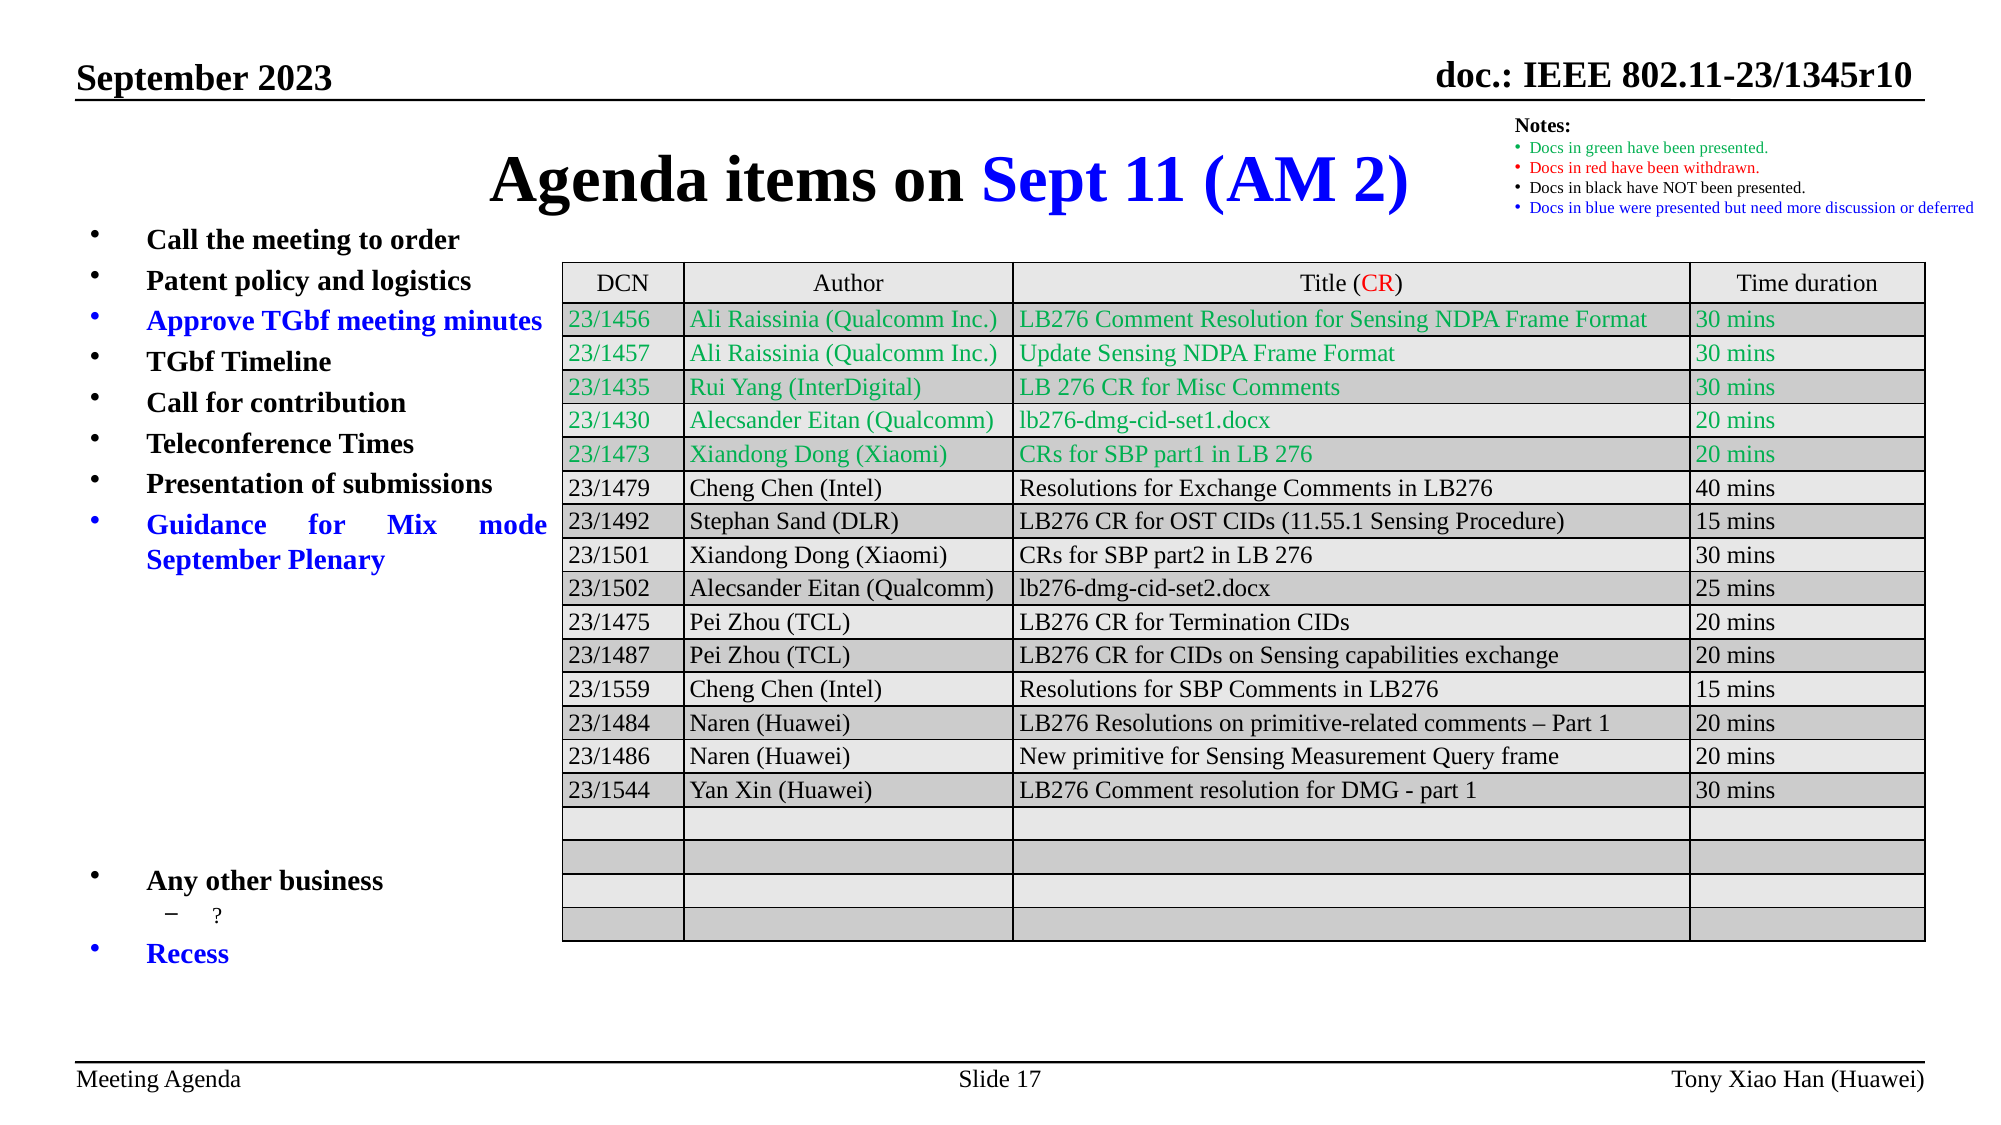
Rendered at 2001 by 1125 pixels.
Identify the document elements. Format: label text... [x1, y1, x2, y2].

table_cell [563, 808, 683, 839]
table_cell 23/1475 [563, 606, 683, 638]
table_cell Cheng Chen (Intel) [685, 472, 1012, 503]
table_header Title (CR) [1014, 263, 1689, 302]
table_cell LB276 Comment Resolution for Sensing NDPA Frame Format [1014, 304, 1689, 335]
table_cell [1691, 908, 1924, 940]
table_cell 23/1502 [563, 572, 683, 604]
table_cell Yan Xin (Huawei) [685, 774, 1012, 806]
table_cell 23/1435 [563, 371, 683, 403]
table_cell 23/1492 [563, 505, 683, 537]
table_cell 20 mins [1691, 707, 1924, 739]
table_cell [685, 841, 1012, 873]
table_cell Naren (Huawei) [685, 707, 1012, 739]
table_cell 23/1473 [563, 438, 683, 470]
table_cell Resolutions for SBP Comments in LB276 [1014, 673, 1689, 705]
table_cell 23/1559 [563, 673, 683, 705]
table_cell 23/1486 [563, 740, 683, 772]
table_cell [1014, 875, 1689, 907]
table_cell LB276 Comment resolution for DMG - part 1 [1014, 774, 1689, 806]
table_cell LB276 CR for OST CIDs (11.55.1 Sensing Procedure) [1014, 505, 1689, 537]
text_box Notes: Docs in green have been presented. Docs in red have been withdrawn. Docs in black have NOT been presented. Docs in blue were presented but need more discussion or deferred [1500, 104, 2000, 246]
table_cell 30 mins [1691, 371, 1924, 403]
table_header Author [685, 263, 1012, 302]
table_cell Cheng Chen (Intel) [685, 673, 1012, 705]
table_cell LB276 CR for Termination CIDs [1014, 606, 1689, 638]
table_cell 30 mins [1691, 539, 1924, 571]
table_cell LB276 CR for CIDs on Sensing capabilities exchange [1014, 640, 1689, 671]
table_cell 15 mins [1691, 673, 1924, 705]
table_cell 30 mins [1691, 337, 1924, 369]
table_cell [1691, 841, 1924, 873]
table_cell 23/1456 [563, 304, 683, 335]
table_cell LB 276 CR for Misc Comments [1014, 371, 1689, 403]
table_cell [1014, 808, 1689, 839]
table_cell 23/1457 [563, 337, 683, 369]
table_cell Xiandong Dong (Xiaomi) [685, 539, 1012, 571]
table_cell New primitive for Sensing Measurement Query frame [1014, 740, 1689, 772]
table_cell [1014, 841, 1689, 873]
table_cell [685, 908, 1012, 940]
table_cell Stephan Sand (DLR) [685, 505, 1012, 537]
table_cell 40 mins [1691, 472, 1924, 503]
table_cell Alecsander Eitan (Qualcomm) [685, 404, 1012, 436]
table_cell [1014, 908, 1689, 940]
table_cell 23/1487 [563, 640, 683, 671]
table_cell 20 mins [1691, 740, 1924, 772]
table_cell Rui Yang (InterDigital) [685, 371, 1012, 403]
table_cell 20 mins [1691, 404, 1924, 436]
table_cell 25 mins [1691, 572, 1924, 604]
table_cell [685, 808, 1012, 839]
table_cell Pei Zhou (TCL) [685, 606, 1012, 638]
table_cell Ali Raissinia (Qualcomm Inc.) [685, 304, 1012, 335]
table_cell 20 mins [1691, 606, 1924, 638]
table_cell LB276 Resolutions on primitive-related comments – Part 1 [1014, 707, 1689, 739]
table_cell 15 mins [1691, 505, 1924, 537]
table_cell CRs for SBP part2 in LB 276 [1014, 539, 1689, 571]
text_box Agenda items on Sept 11 (AM 2) [262, 87, 1638, 262]
table_cell Naren (Huawei) [685, 740, 1012, 772]
table_cell Update Sensing NDPA Frame Format [1014, 337, 1689, 369]
table_cell lb276-dmg-cid-set1.docx [1014, 404, 1689, 436]
table_cell [1691, 808, 1924, 839]
table_cell 23/1430 [563, 404, 683, 436]
table_cell 23/1479 [563, 472, 683, 503]
table_cell [563, 875, 683, 907]
table_cell 20 mins [1691, 640, 1924, 671]
table_cell 23/1484 [563, 707, 683, 739]
table_cell [563, 908, 683, 940]
text_box Call the meeting to order Patent policy and logistics Approve TGbf meeting minutes TGbf Timeline Call for contribution Teleconference Times Presentation of submissions Guidance for Mix mode September Plenary Any other business ? Recess [75, 212, 563, 1058]
table_cell 20 mins [1691, 438, 1924, 470]
table_cell CRs for SBP part1 in LB 276 [1014, 438, 1689, 470]
table_header Time duration [1691, 263, 1924, 302]
table_cell 23/1544 [563, 774, 683, 806]
table_cell Resolutions for Exchange Comments in LB276 [1014, 472, 1689, 503]
table_cell Xiandong Dong (Xiaomi) [685, 438, 1012, 470]
table_cell Ali Raissinia (Qualcomm Inc.) [685, 337, 1012, 369]
table_cell Pei Zhou (TCL) [685, 640, 1012, 671]
table_cell 23/1501 [563, 539, 683, 571]
table_header DCN [563, 263, 683, 302]
table_cell [1691, 875, 1924, 907]
table_cell [563, 841, 683, 873]
table_cell Alecsander Eitan (Qualcomm) [685, 572, 1012, 604]
table_cell lb276-dmg-cid-set2.docx [1014, 572, 1689, 604]
table_cell 30 mins [1691, 304, 1924, 335]
table_cell [685, 875, 1012, 907]
table_cell 30 mins [1691, 774, 1924, 806]
